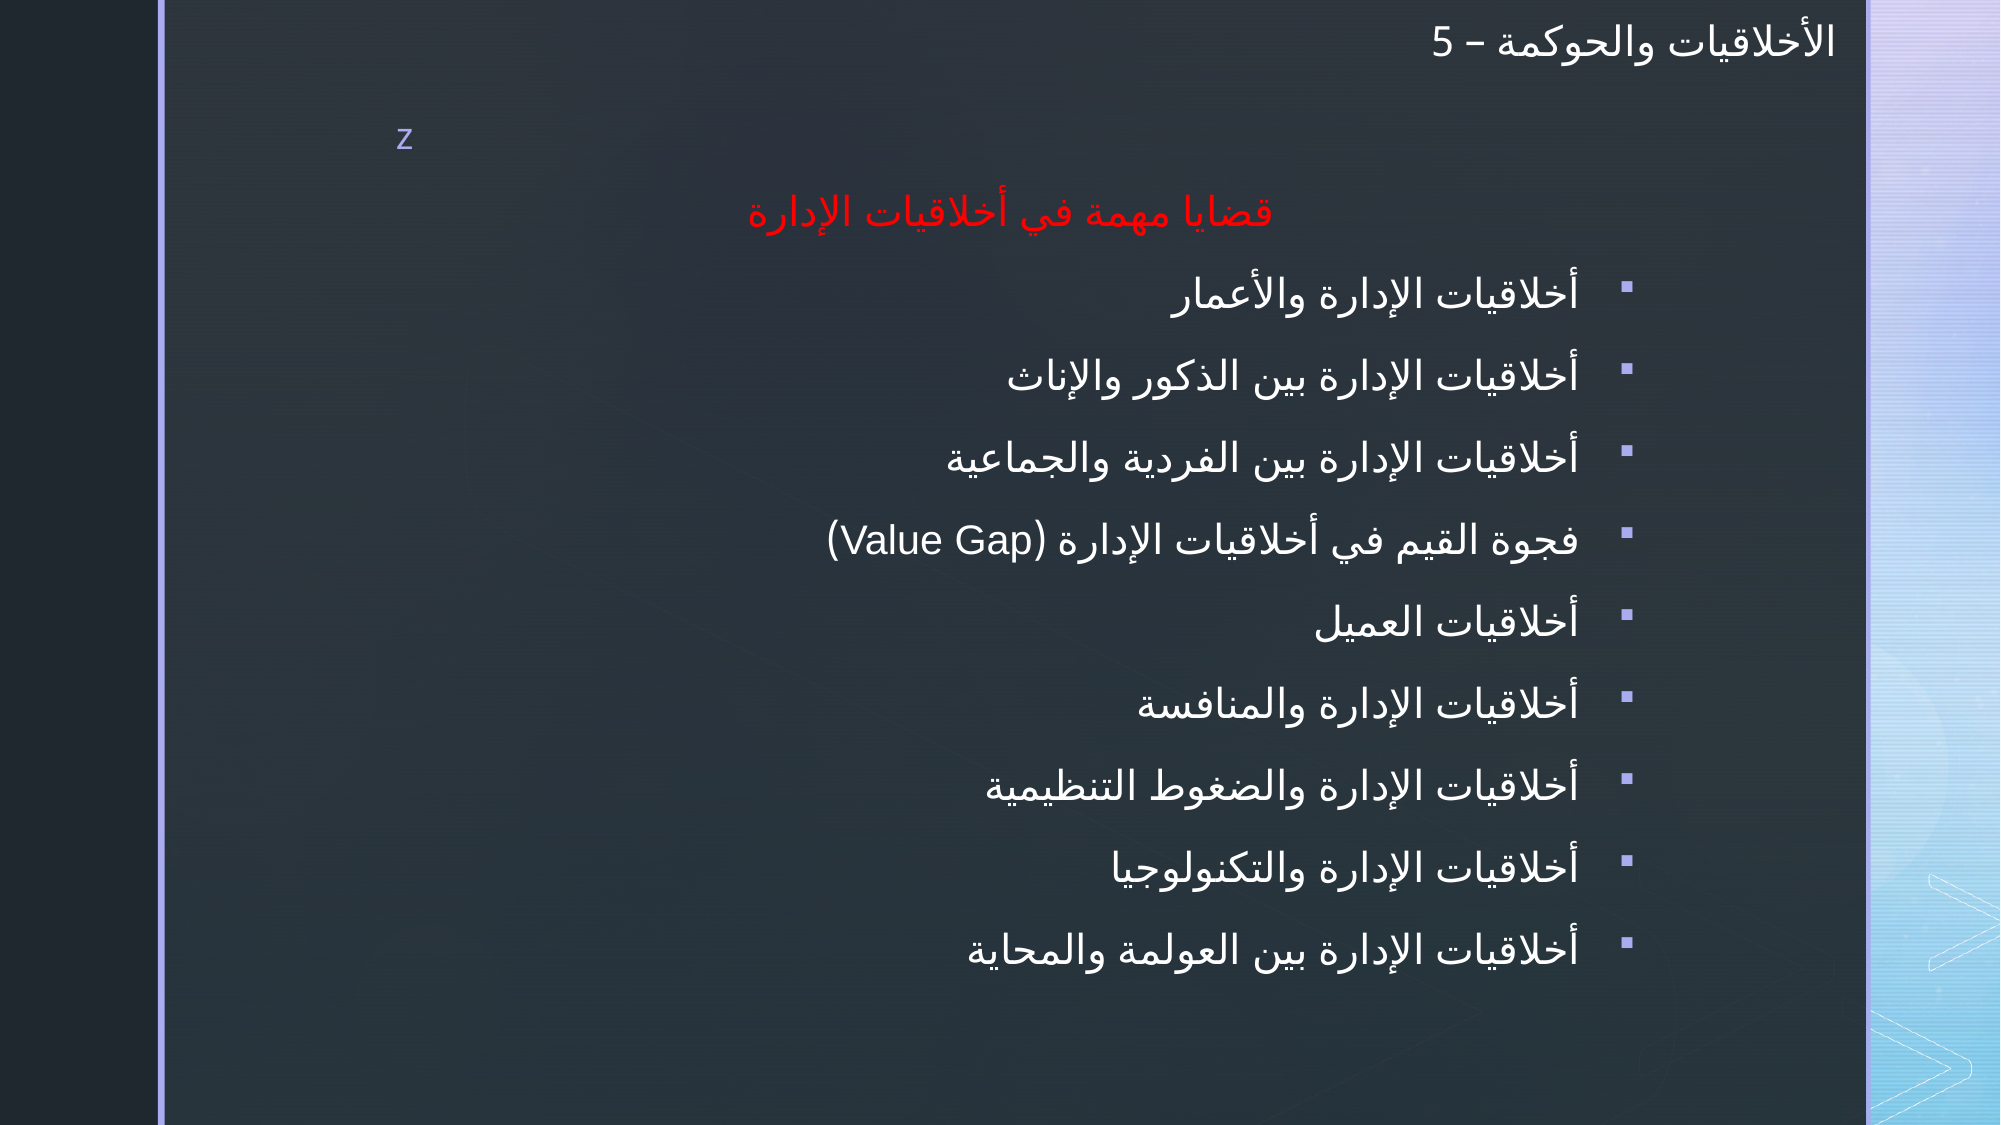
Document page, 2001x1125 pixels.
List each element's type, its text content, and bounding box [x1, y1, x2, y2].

list قضايا مهمة في أخلاقيات الإدارة أخلاقيات الإدارة والأعمار أخلاقيات الإدارة بين الذكور والإناث أخلاقيات الإدارة بين الفردية والجماعية فجوة القيم في أخلاقيات الإدارة (Value Gap) أخلاقيات العميل أخلاقيات الإدارة والمنافسة أخلاقيات الإدارة والضغوط التنظيمية أخلاقيات الإدارة والتكنولوجيا أخلاقيات الإدارة بين العولمة والمحاية [360, 167, 1652, 986]
picture [1871, 0, 2001, 1125]
title الأخلاقيات والحوكمة – 5 [547, 12, 1853, 190]
